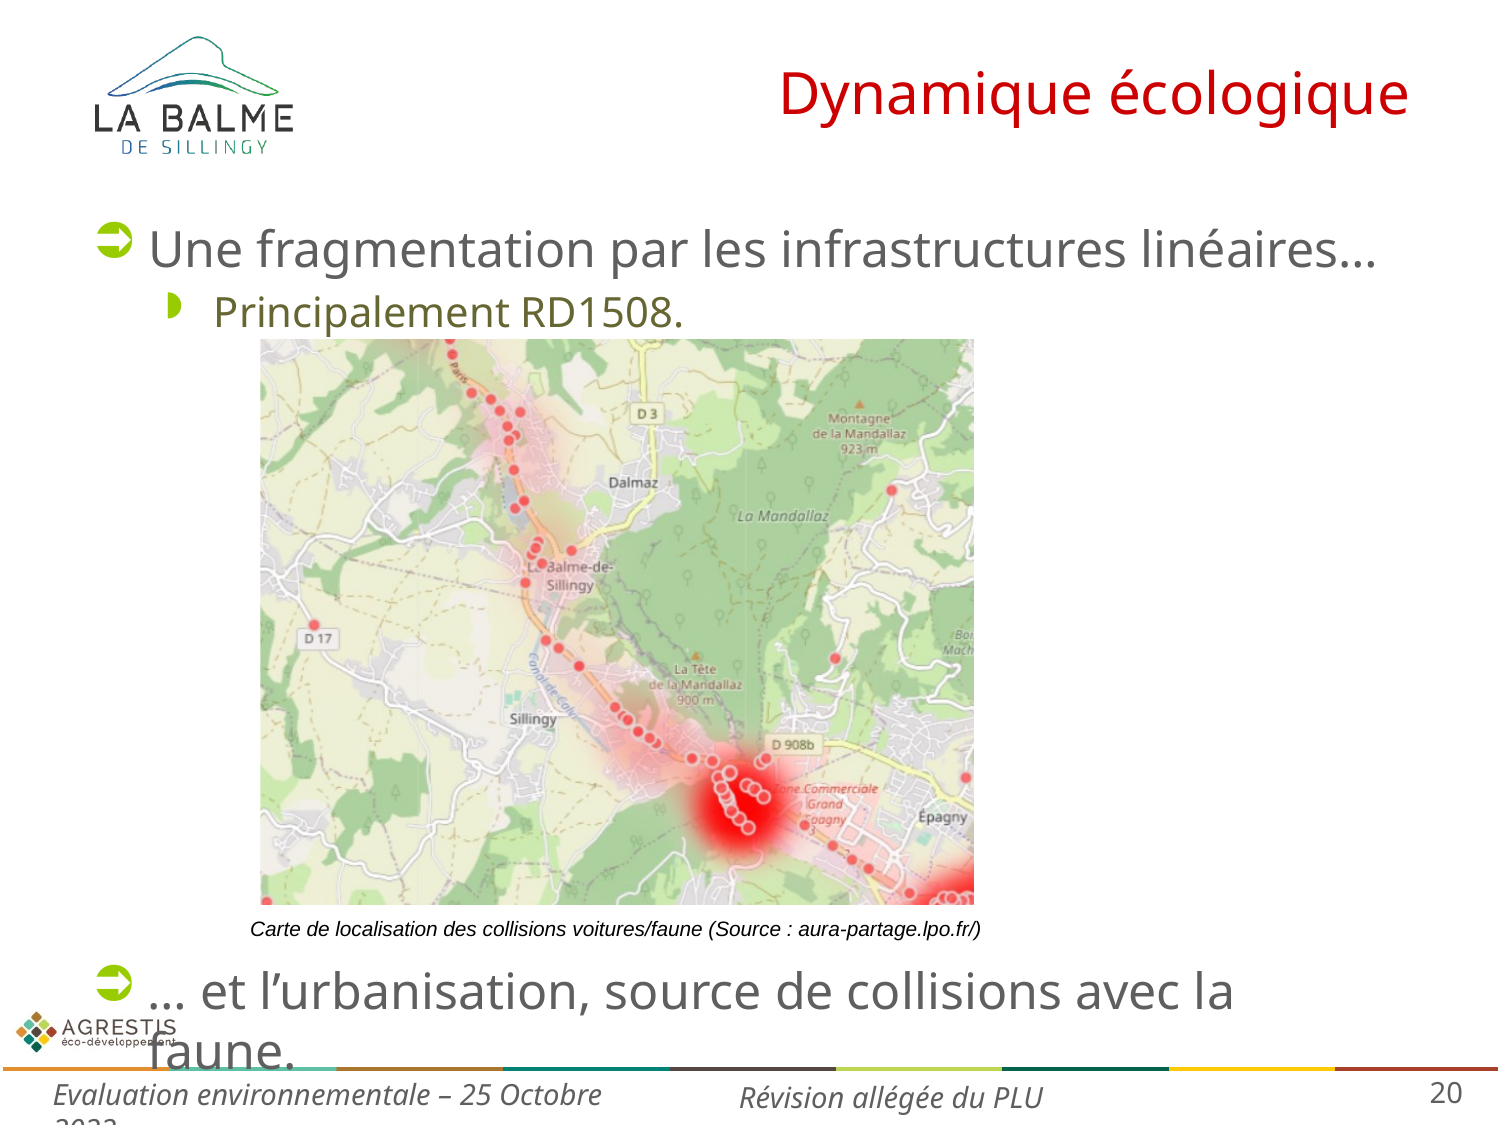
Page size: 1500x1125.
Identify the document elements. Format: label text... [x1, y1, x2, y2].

title Dynamique écologique [53, 45, 1425, 138]
list Une fragmentation par les infrastructures linéaires… Principalement RD1508. [76, 209, 1427, 953]
picture [95, 36, 293, 45]
text_box Carte de localisation des collisions voitures/faune (Source : aura-partage.lpo.fr/) [235, 907, 1007, 948]
footer Révision allégée du PLU [488, 1069, 1294, 1125]
text_box … et l’urbanisation, source de collisions avec la faune. [76, 951, 1402, 1087]
picture [260, 339, 974, 905]
picture [1479, 1067, 1498, 1071]
picture [3, 1067, 76, 1071]
picture [95, 138, 293, 154]
slide_number 20 [1294, 1066, 1479, 1124]
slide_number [37, 1069, 488, 1122]
picture [11, 1004, 76, 1060]
